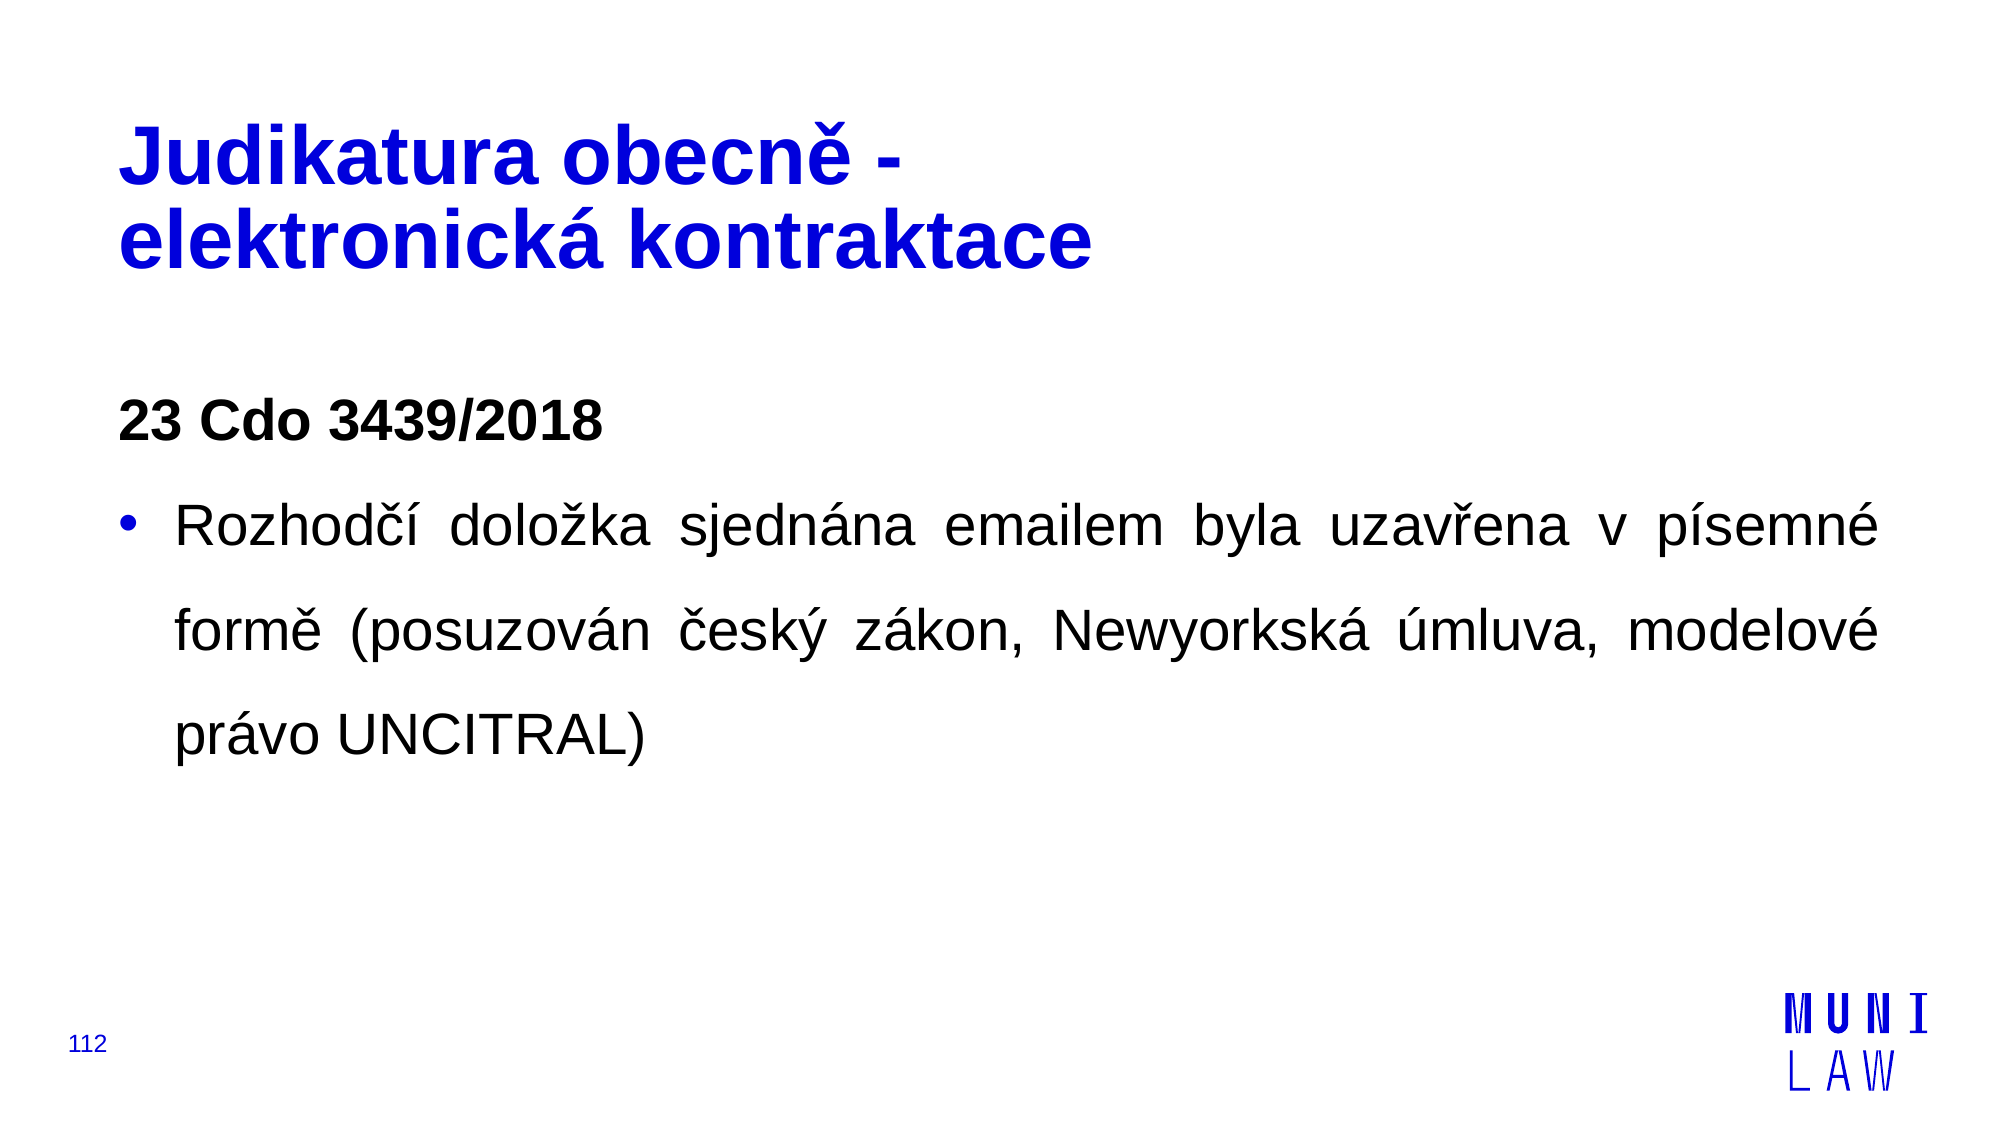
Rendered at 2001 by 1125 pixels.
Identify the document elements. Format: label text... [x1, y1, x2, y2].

title Judikatura obecně - elektronická kontraktace [118, 118, 1883, 193]
slide_number 112 [67, 1021, 110, 1063]
list 23 Cdo 3439/2018 Rozhodčí doložka sjednána emailem byla uzavřena v písemné formě (posuzován český zákon, Newyorkská úmluva, modelové právo UNCITRAL) [118, 277, 1883, 957]
